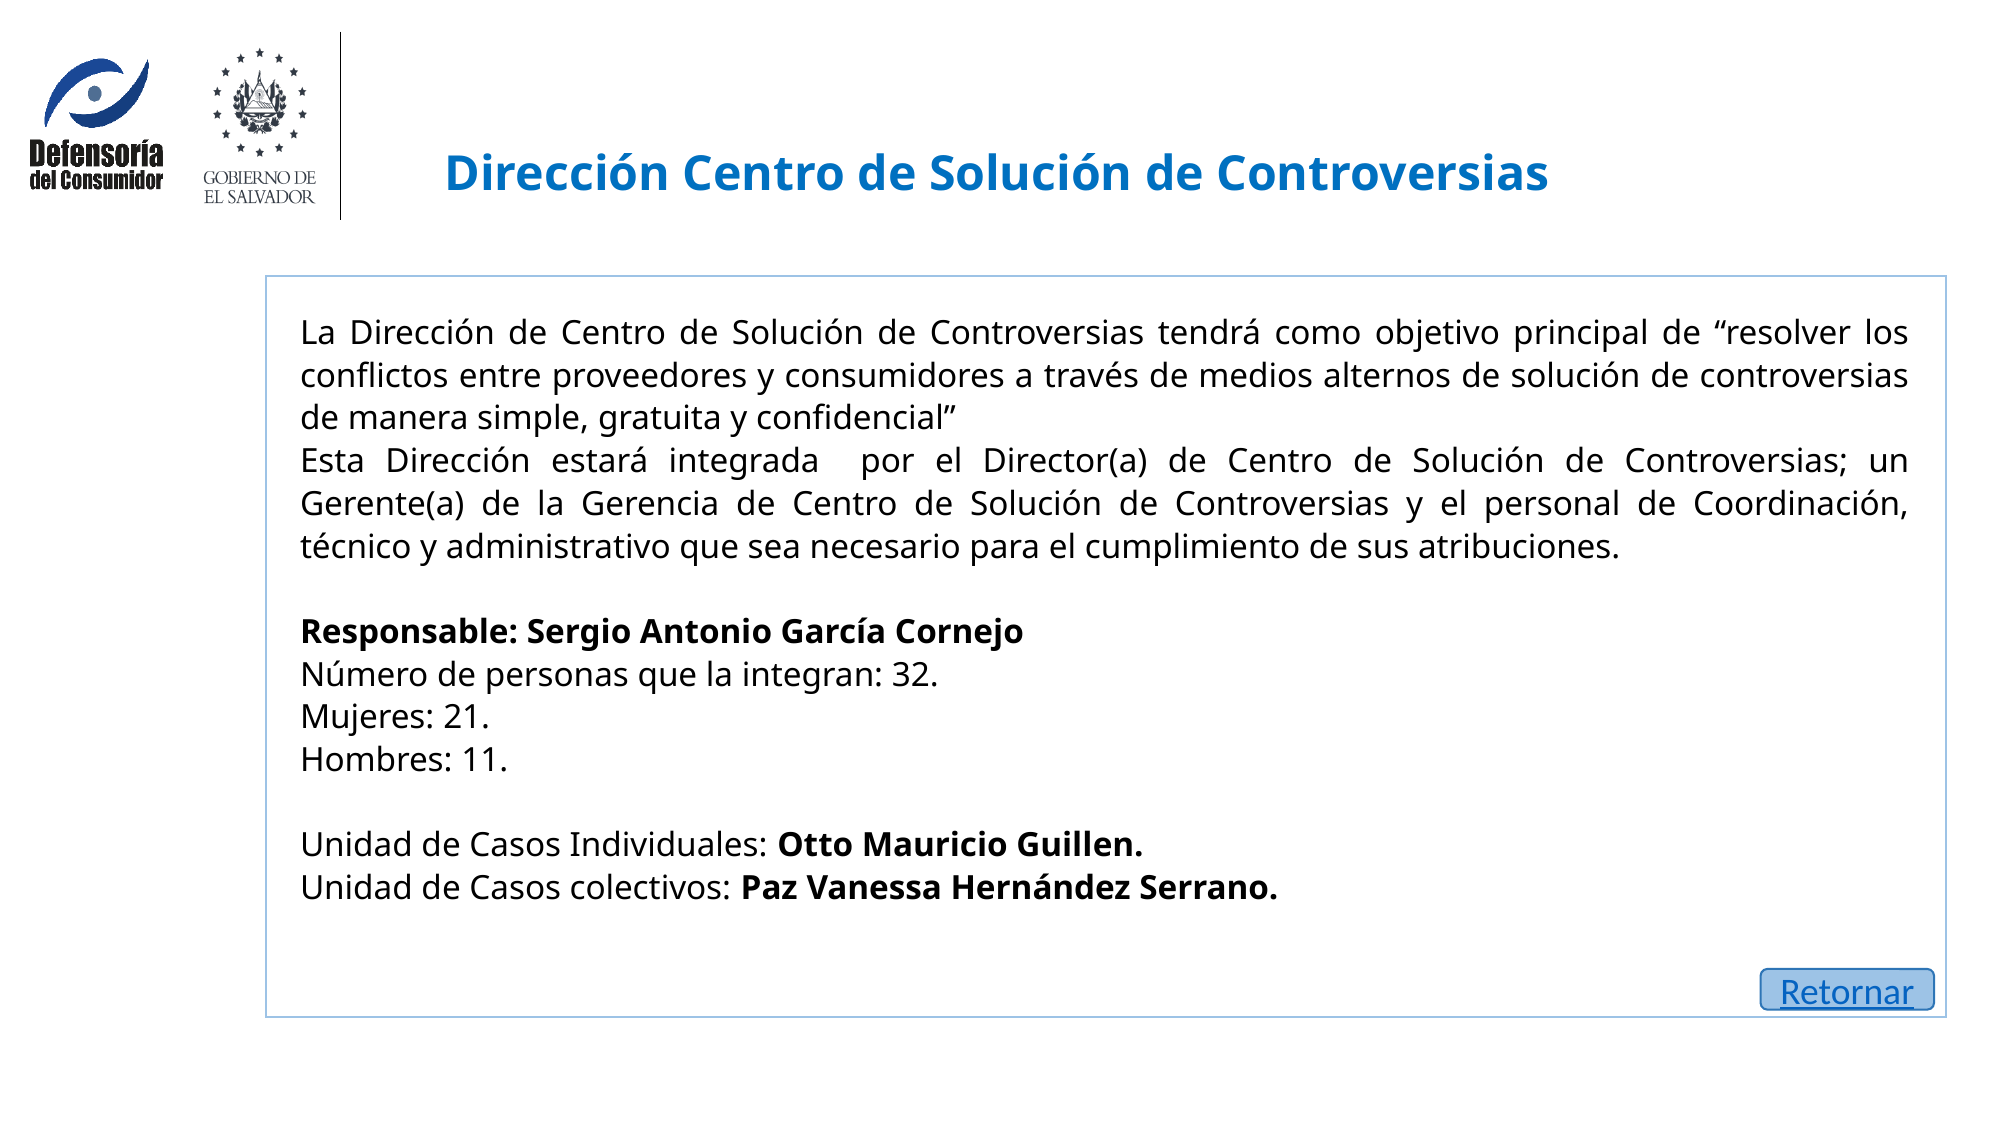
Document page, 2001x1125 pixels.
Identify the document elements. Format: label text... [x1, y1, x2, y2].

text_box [25, 31, 341, 220]
text_box Retornar [1759, 967, 1936, 1011]
text_box Dirección Centro de Solución de Controversias [350, 141, 1645, 243]
text_box [265, 275, 1947, 1018]
